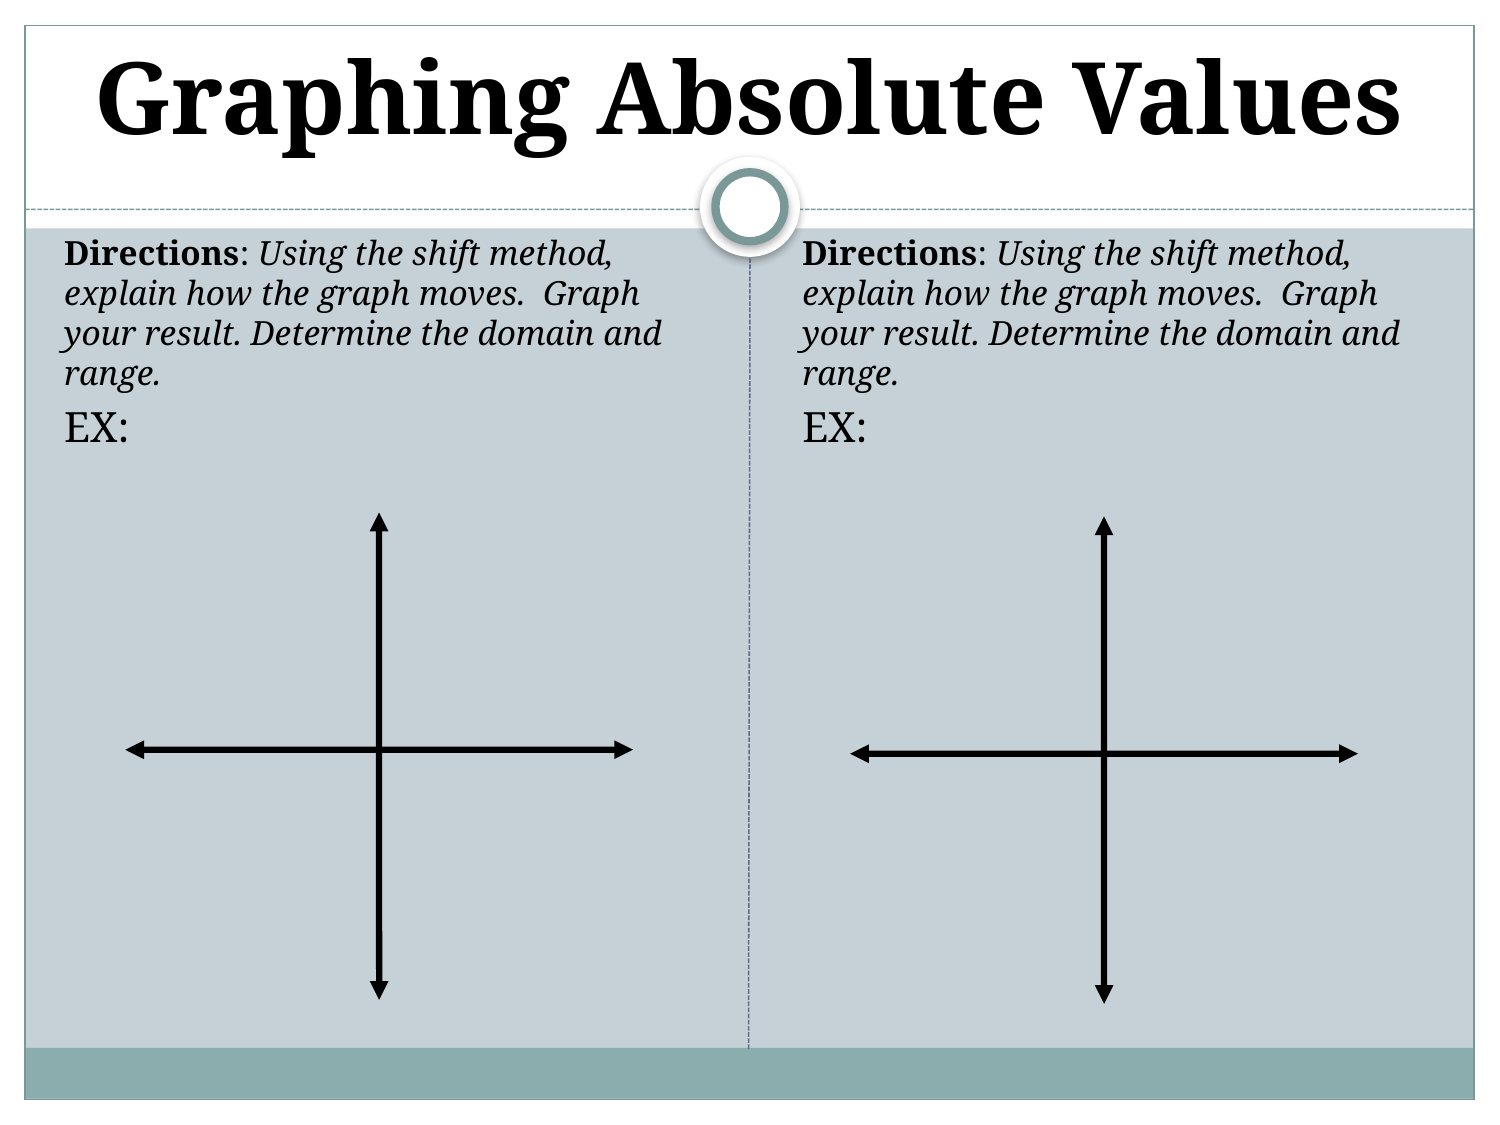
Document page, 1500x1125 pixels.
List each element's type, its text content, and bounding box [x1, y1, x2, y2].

title Graphing Absolute Values [49, 37, 1450, 162]
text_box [849, 516, 1359, 1005]
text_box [124, 512, 634, 1001]
